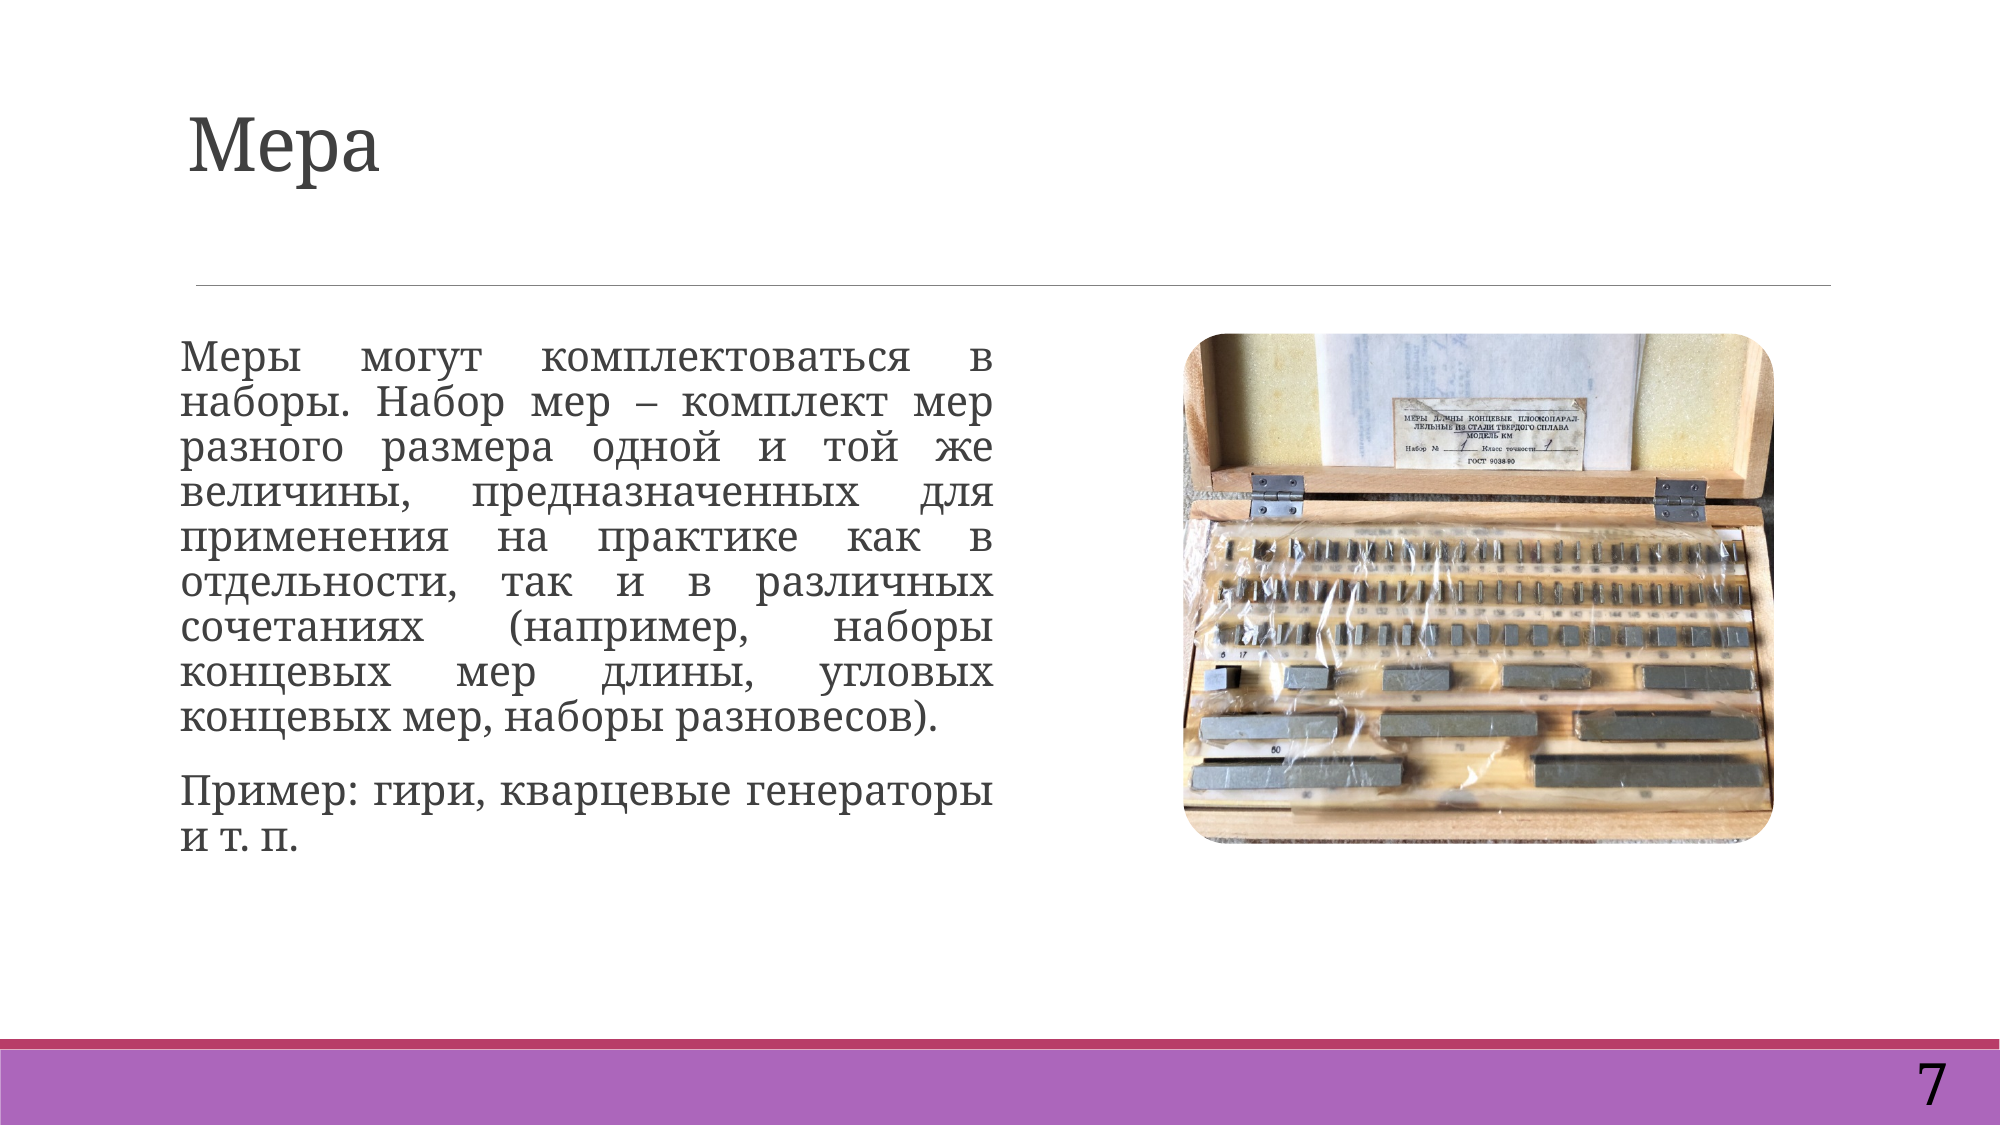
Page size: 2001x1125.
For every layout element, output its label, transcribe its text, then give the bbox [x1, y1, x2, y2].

text_box Меры могут комплектоваться в наборы. Набор мер – комплект мер разного размера одной и той же величины, предназначенных для применения на практике как в отдельности, так и в различных сочетаниях (например, наборы концевых мер длины, угловых концевых мер, наборы разновесов). Пример: гири, кварцевые генераторы и т. п. [179, 327, 994, 933]
picture [1182, 333, 1775, 845]
text_box 7 [1901, 1037, 1977, 1125]
title Мера [172, 71, 1252, 195]
